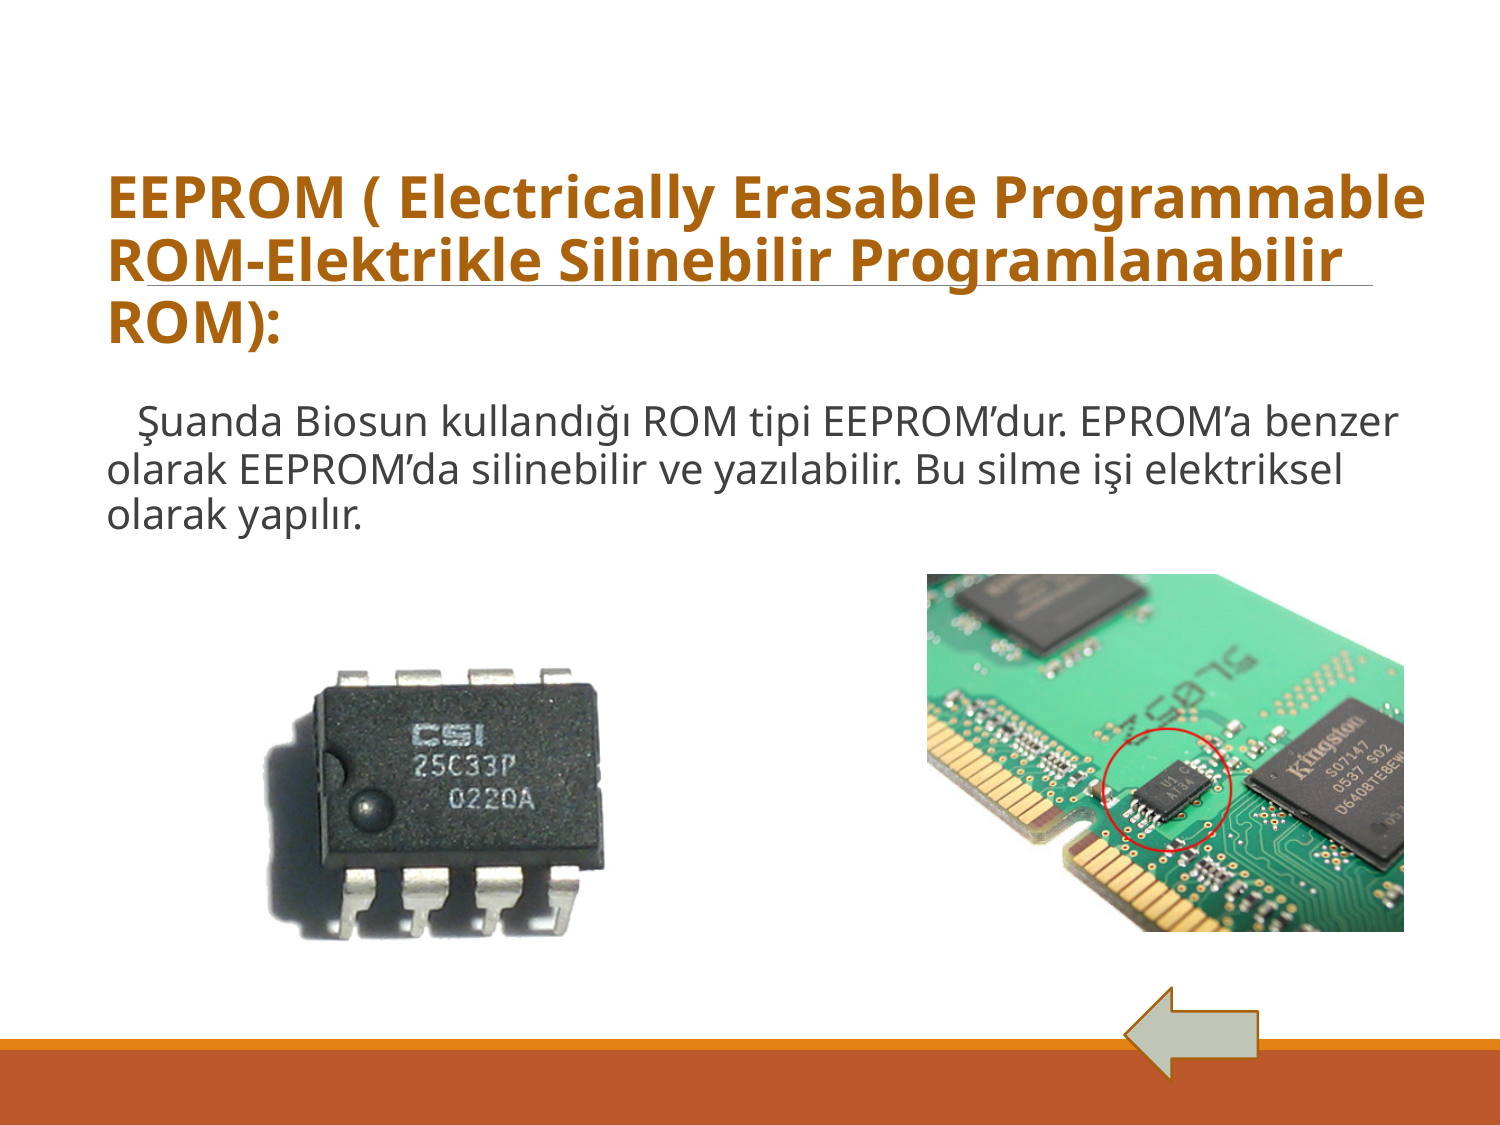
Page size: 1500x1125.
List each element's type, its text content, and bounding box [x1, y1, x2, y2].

text_box [1123, 986, 1260, 1084]
list EEPROM ( Electrically Erasable Programmable ROM-Elektrikle Silinebilir Programlanabilir ROM): Şuanda Biosun kullandığı ROM tipi EEPROM’dur. EPROM’a benzer olarak EEPROM’da silinebilir ve yazılabilir. Bu silme işi elektriksel olarak yapılır. [88, 160, 1439, 575]
picture [926, 573, 1405, 933]
picture [205, 621, 704, 1000]
